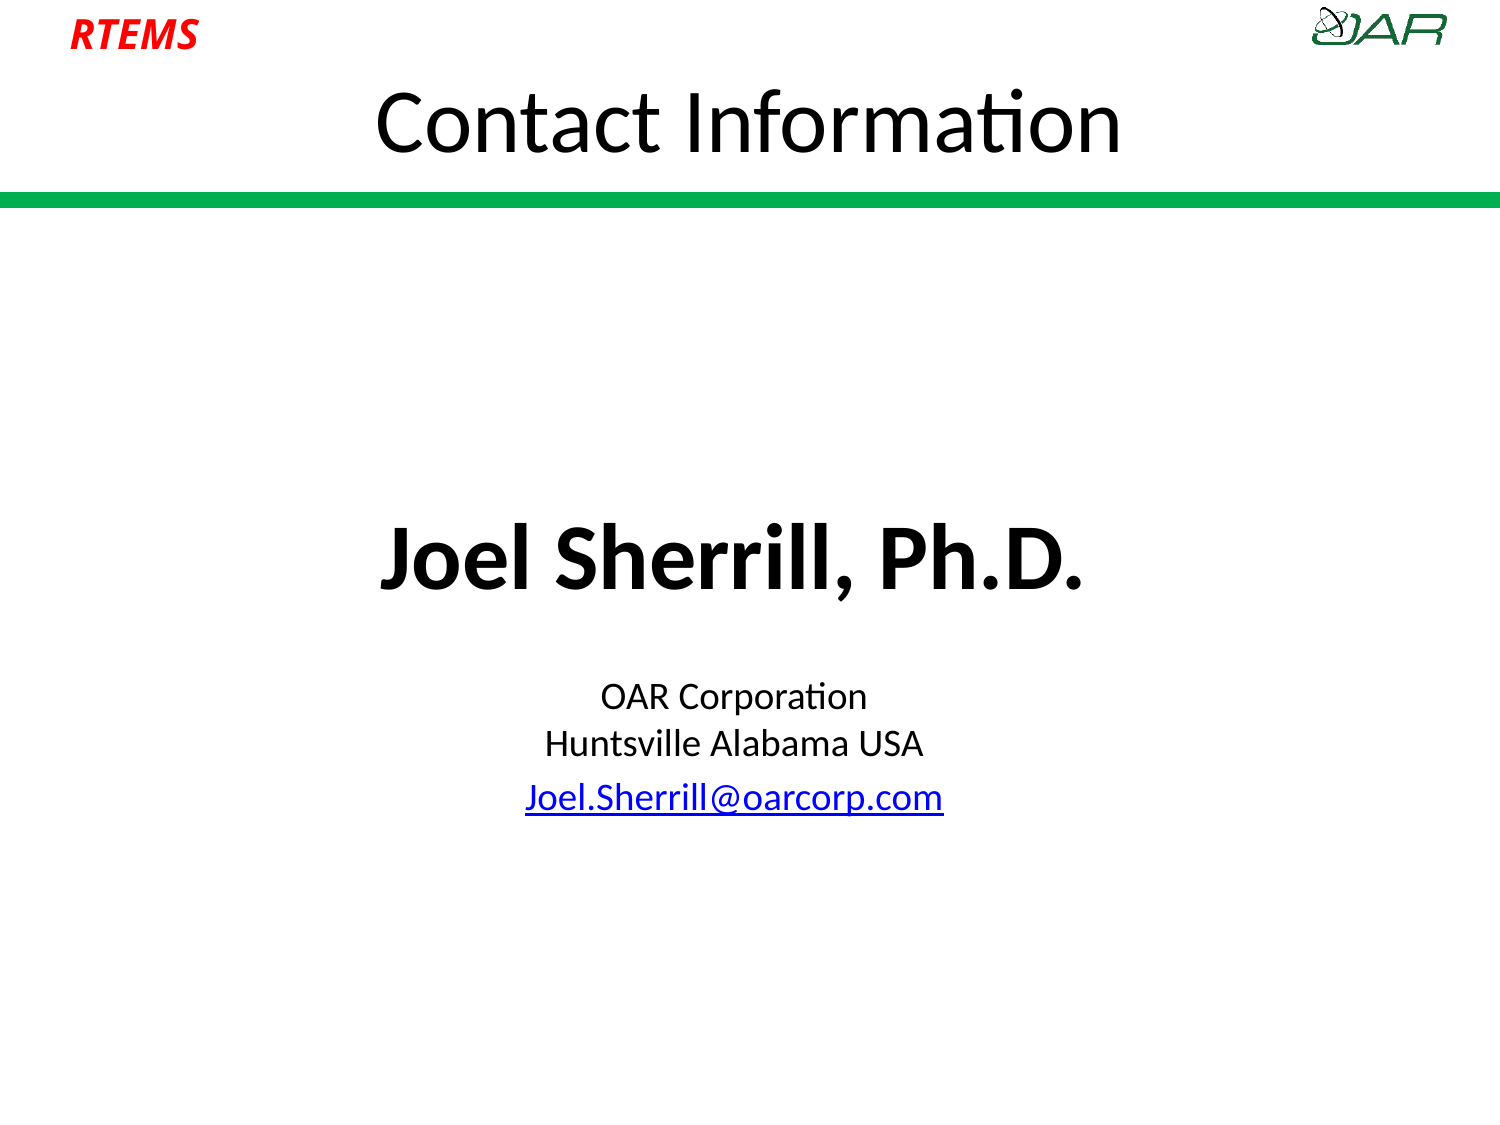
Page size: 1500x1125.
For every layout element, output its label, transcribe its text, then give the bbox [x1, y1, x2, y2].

list Joel Sherrill, Ph.D. OAR Corporation Huntsville Alabama USA Joel.Sherrill@oarcorp.com [362, 487, 1107, 850]
title Contact Information [75, 45, 1425, 188]
picture [1312, 7, 1447, 45]
